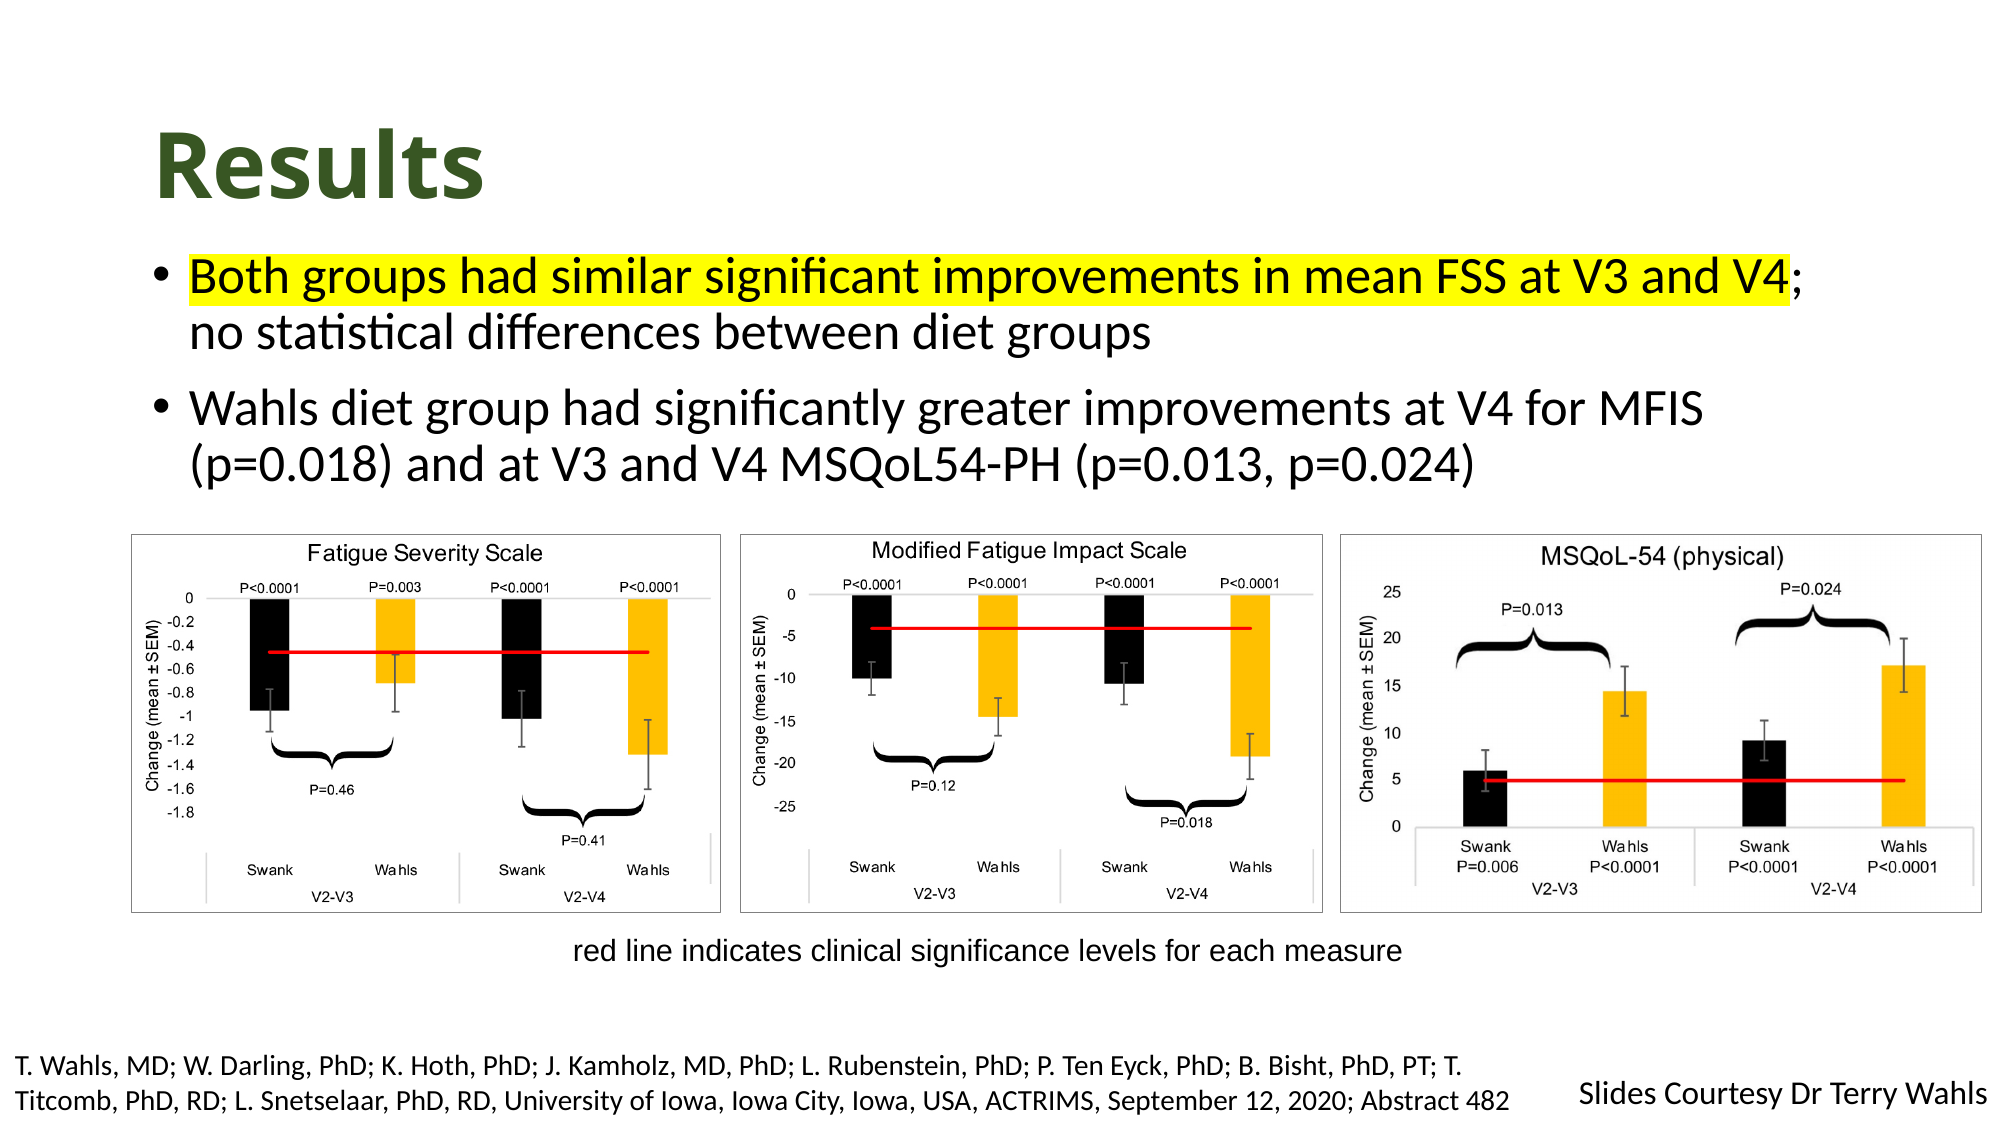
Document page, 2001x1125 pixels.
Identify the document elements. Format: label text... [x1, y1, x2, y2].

title Results [137, 59, 1863, 240]
list Both groups had similar significant improvements in mean FSS at V3 and V4; no statistical differences between diet groups Wahls diet group had significantly greater improvements at V4 for MFIS (p=0.018) and at V3 and V4 MSQoL54-PH (p=0.013, p=0.024) [137, 240, 1863, 502]
text_box red line indicates clinical significance levels for each measure [558, 923, 1442, 975]
picture [740, 535, 1322, 912]
picture [132, 535, 720, 912]
text_box T. Wahls, MD; W. Darling, PhD; K. Hoth, PhD; J. Kamholz, MD, PhD; L. Rubenstein, PhD; P. Ten Eyck, PhD; B. Bisht, PhD, PT; T. Titcomb, PhD, RD; L. Snetselaar, PhD, RD, University of Iowa, Iowa City, Iowa, USA, ACTRIMS, September 12, 2020; Abstract 482 [0, 1039, 1544, 1124]
text_box Slides Courtesy Dr Terry Wahls [1564, 1064, 2000, 1119]
picture [1341, 535, 1981, 912]
